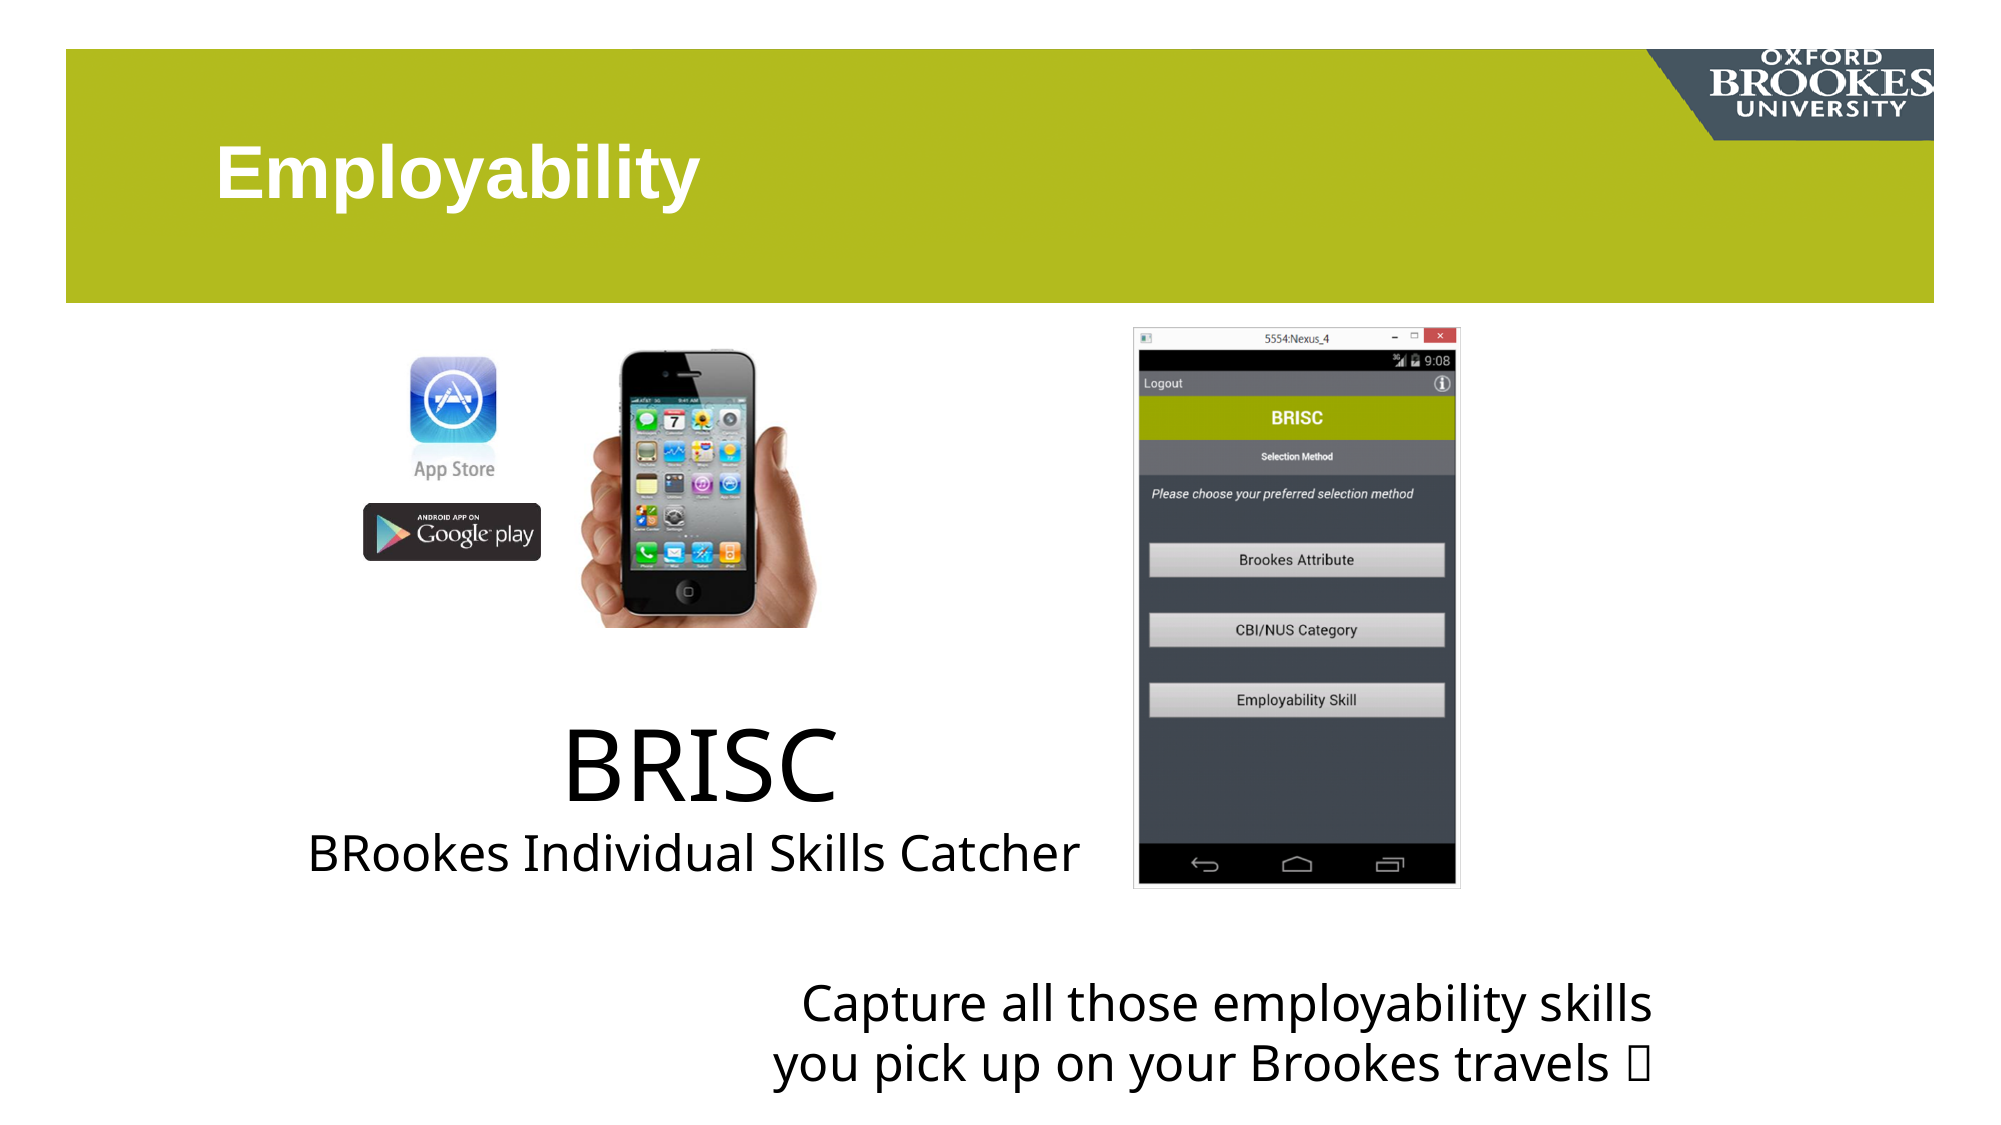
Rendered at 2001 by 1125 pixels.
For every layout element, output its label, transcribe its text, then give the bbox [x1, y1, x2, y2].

picture [1132, 327, 1461, 889]
title Employability [199, 124, 1567, 238]
picture [363, 502, 542, 561]
picture [66, 49, 1934, 303]
picture [398, 349, 507, 489]
text_box BRISC BRookes Individual Skills Catcher [292, 693, 1108, 889]
picture [574, 347, 826, 629]
text_box Capture all those employability skills you pick up on your Brookes travels  [700, 964, 1669, 1099]
